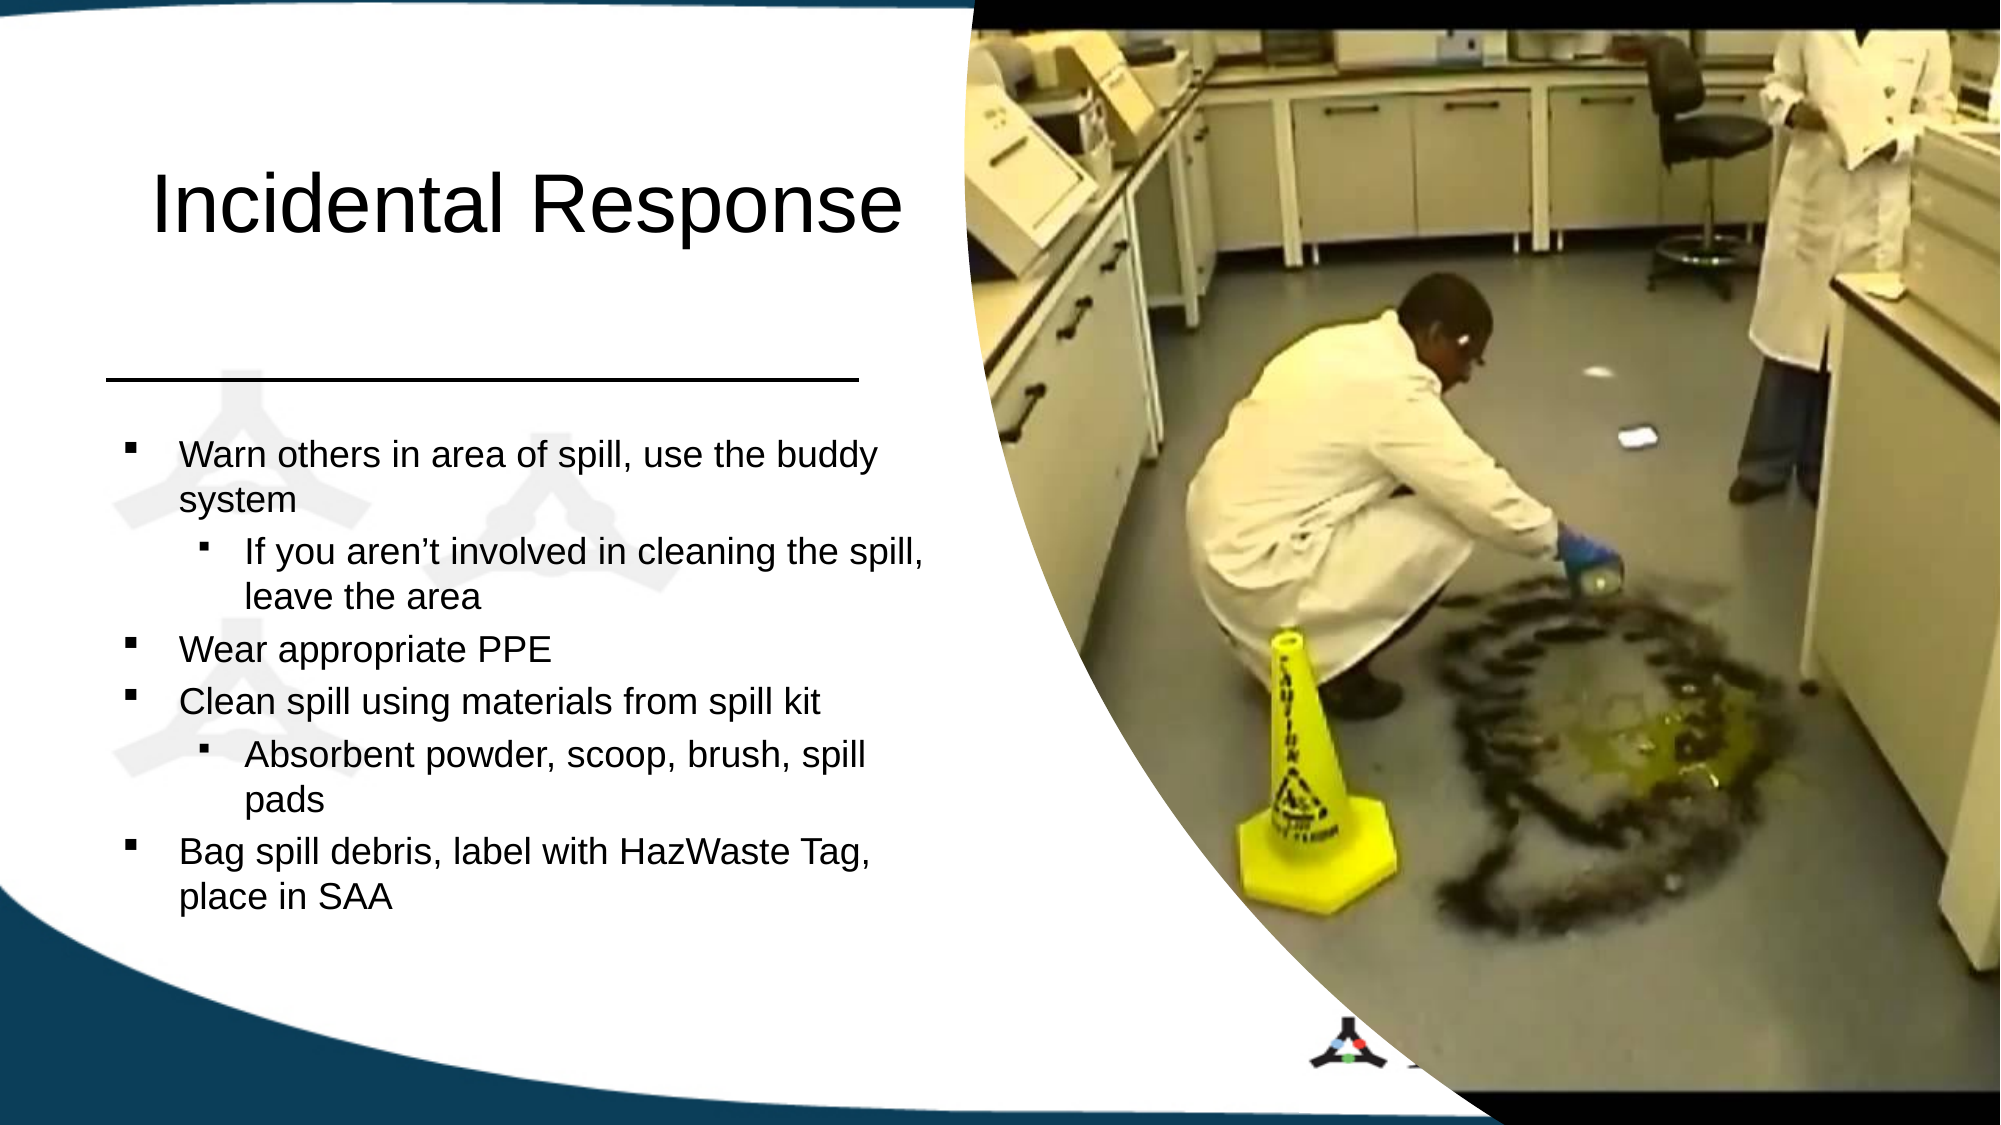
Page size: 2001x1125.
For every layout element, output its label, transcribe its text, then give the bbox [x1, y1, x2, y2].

picture [0, 0, 2000, 1125]
list Warn others in area of spill, use the buddy system If you aren’t involved in cleaning the spill, leave the area Wear appropriate PPE Clean spill using materials from spill kit Absorbent powder, scoop, brush, spill pads Bag spill debris, label with HazWaste Tag, place in SAA [107, 422, 948, 991]
title Incidental Response [107, 59, 948, 338]
